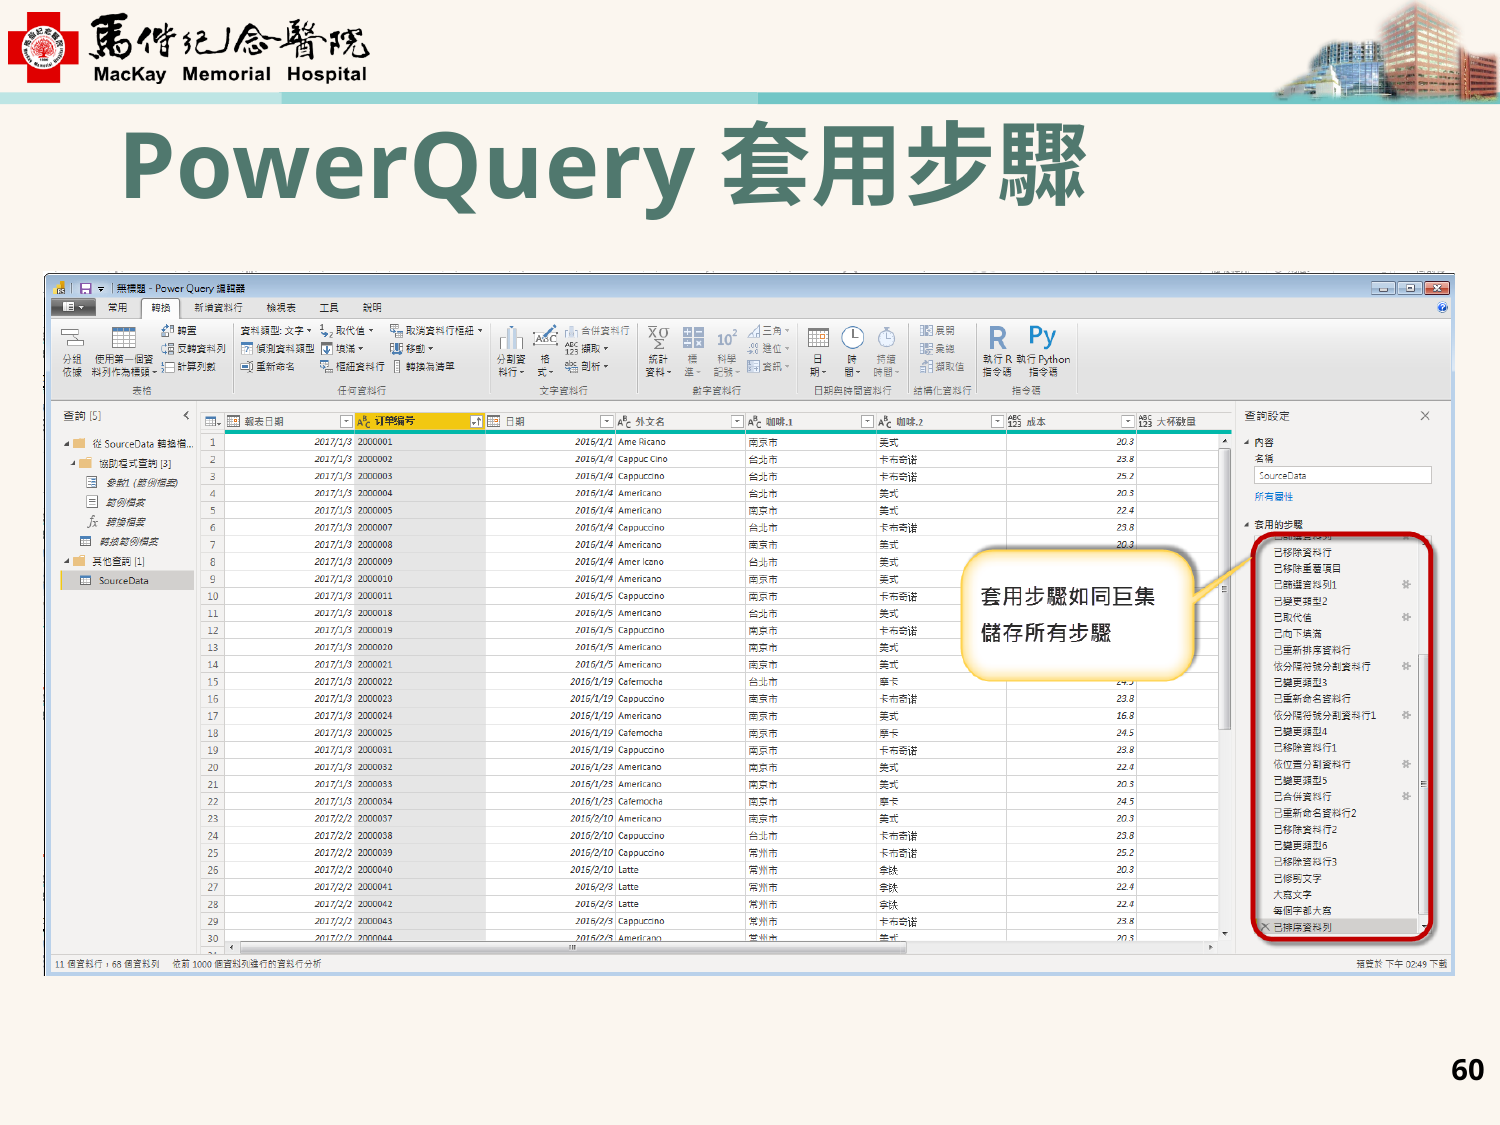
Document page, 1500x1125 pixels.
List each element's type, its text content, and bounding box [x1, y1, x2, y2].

picture [8, 12, 370, 84]
slide_number 60 [1162, 1040, 1500, 1101]
title PowerQuery套用步驟 [103, 59, 1397, 271]
picture [43, 271, 1455, 976]
picture [1276, 0, 1495, 98]
